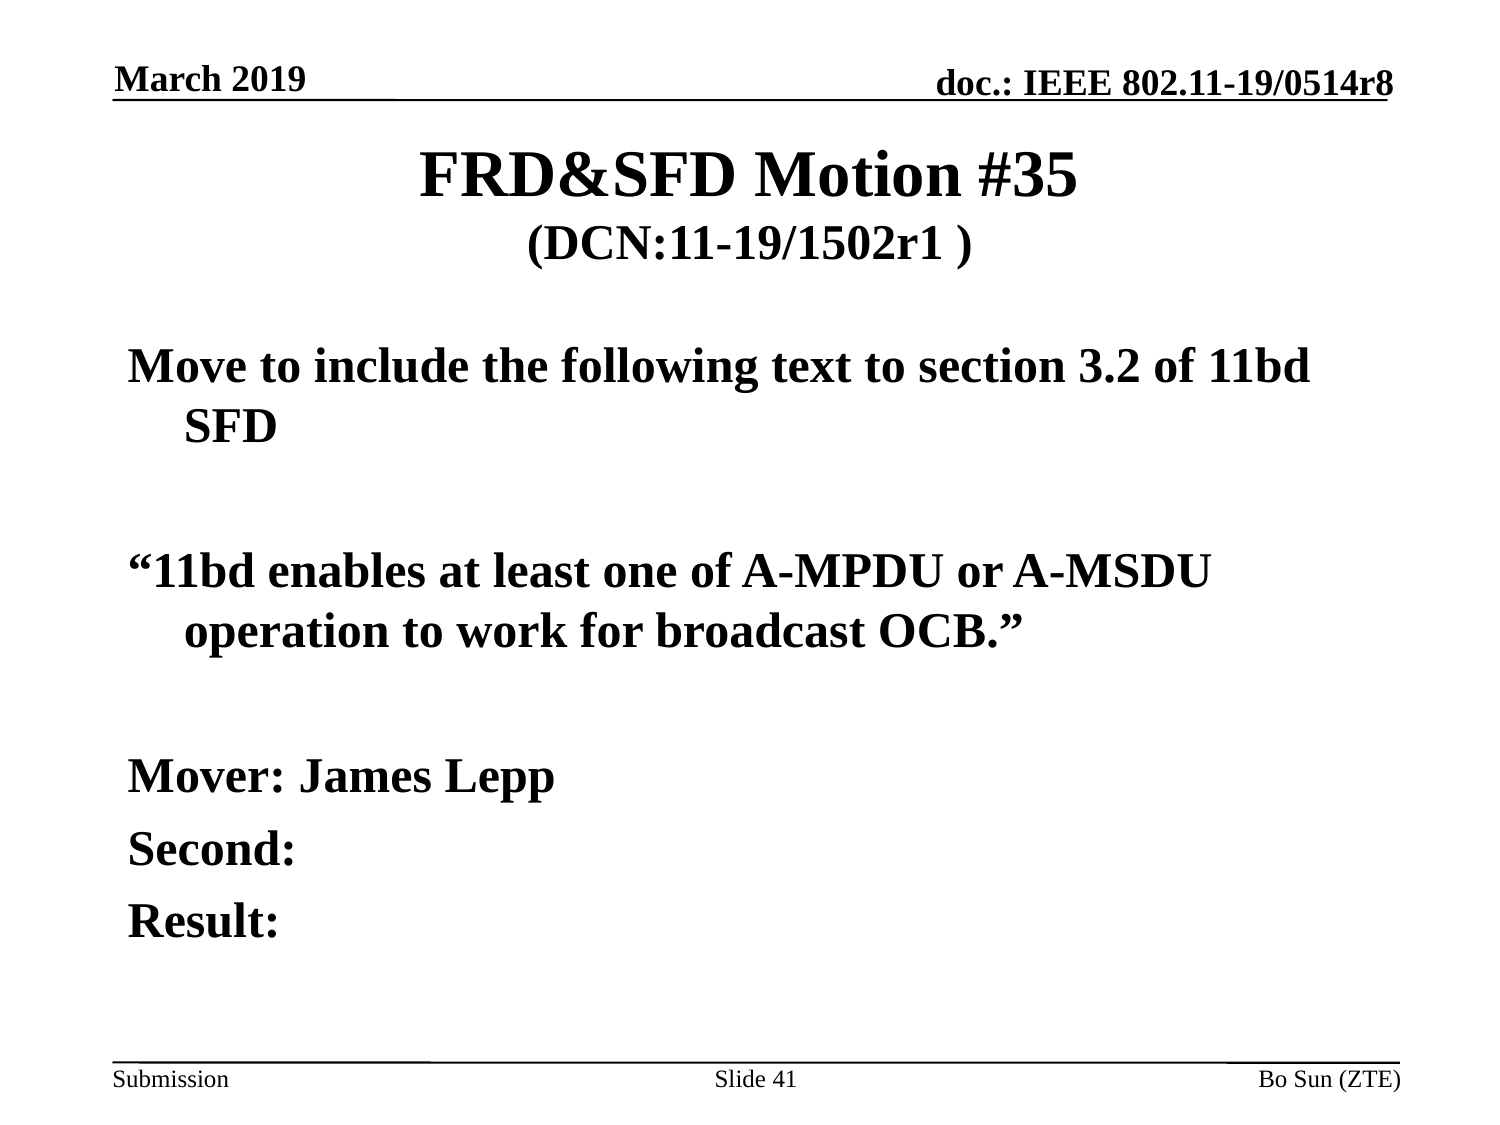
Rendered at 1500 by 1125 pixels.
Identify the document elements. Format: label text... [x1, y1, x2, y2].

slide_number Slide 41 [712, 1061, 800, 1123]
list Move to include the following text to section 3.2 of 11bd SFD “11bd enables at least one of A-MPDU or A-MSDU operation to work for broadcast OCB.” Mover: James Lepp Second: Result: [112, 324, 1388, 1000]
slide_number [114, 54, 423, 100]
title FRD&SFD Motion #35 (DCN:11-19/1502r1 ) [112, 112, 1388, 288]
footer Bo Sun (ZTE) [878, 1061, 1402, 1093]
